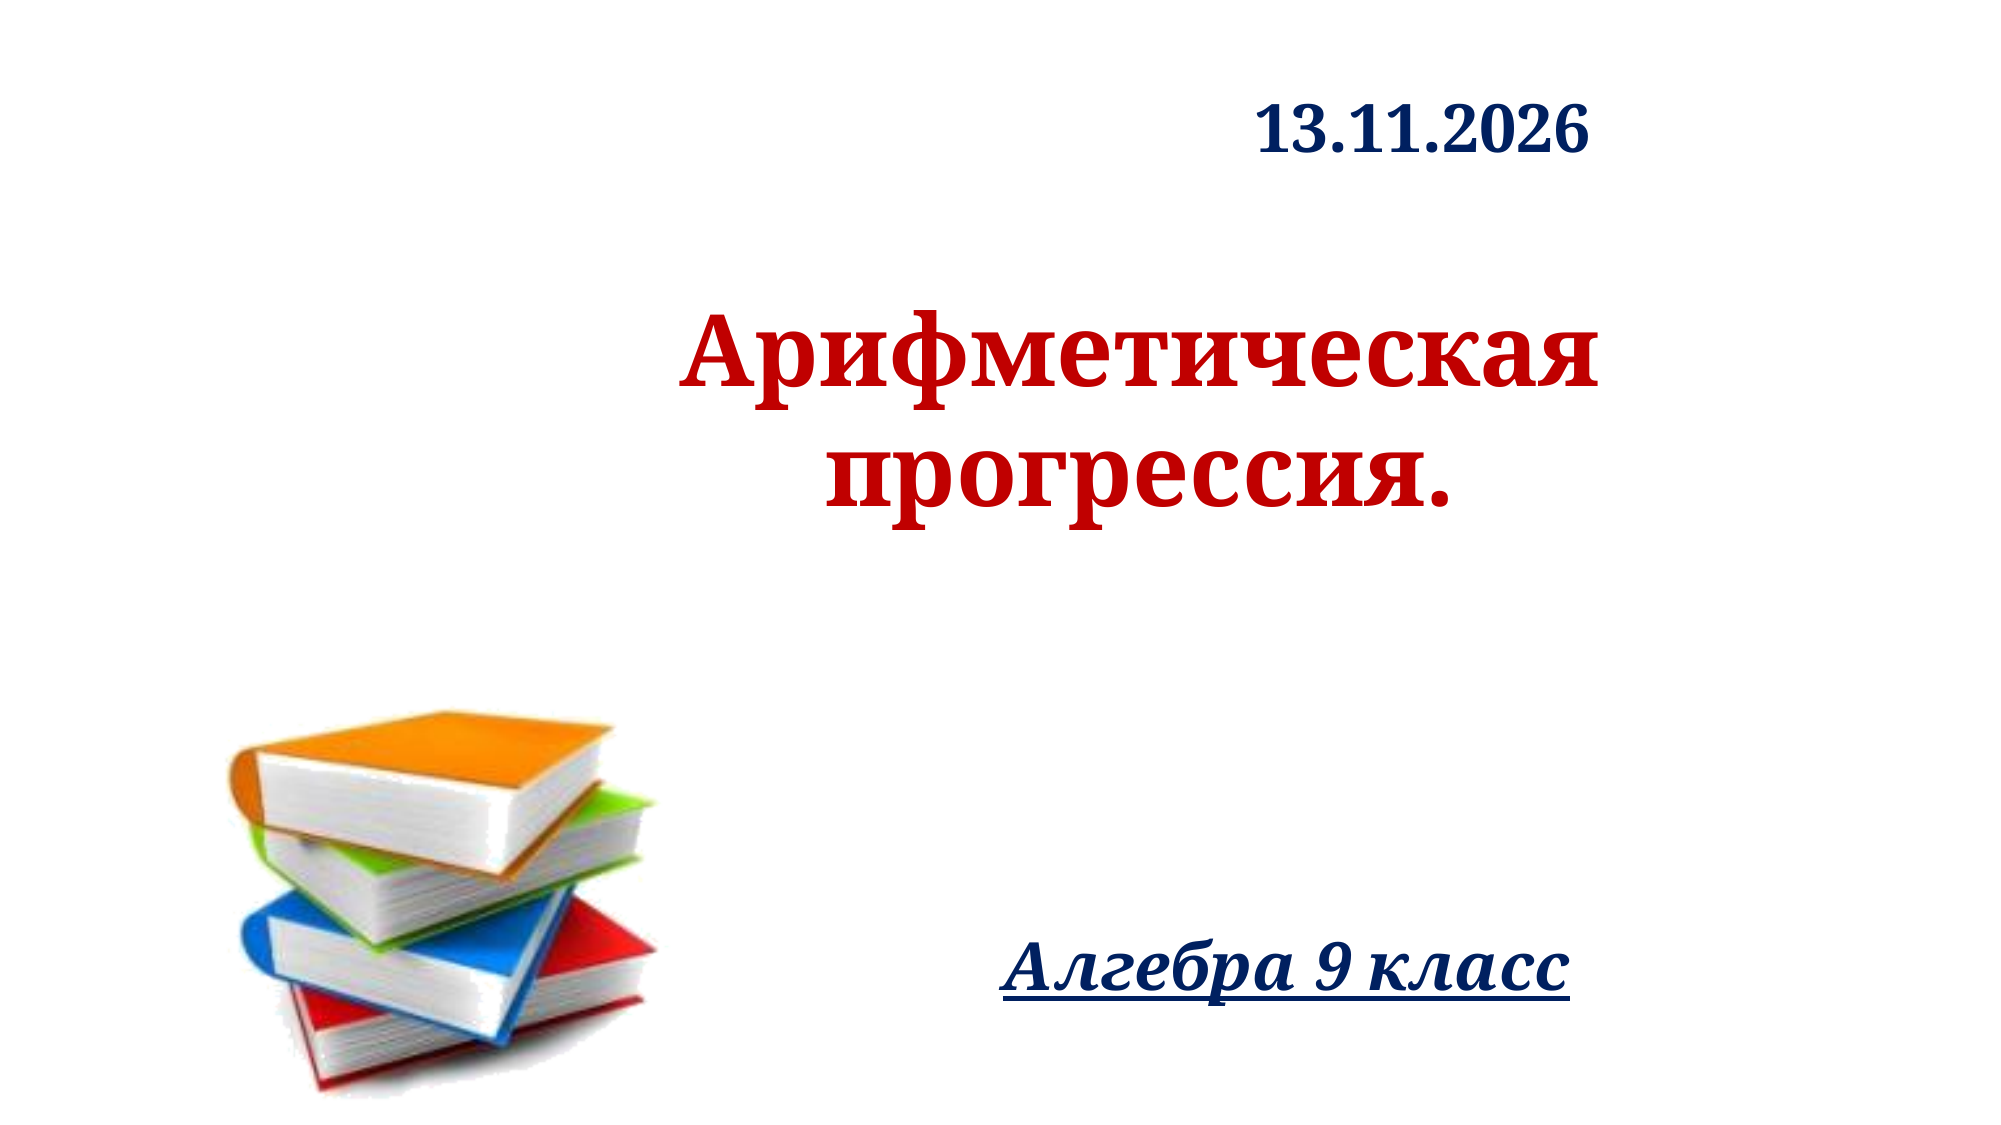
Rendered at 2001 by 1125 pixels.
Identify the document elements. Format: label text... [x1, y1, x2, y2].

text_box 24.01.2020 [1239, 78, 1709, 184]
text_box Арифметическая прогрессия. [443, 278, 1838, 534]
text_box Алгебра 9 класс [988, 916, 1603, 1012]
picture [184, 641, 704, 1125]
